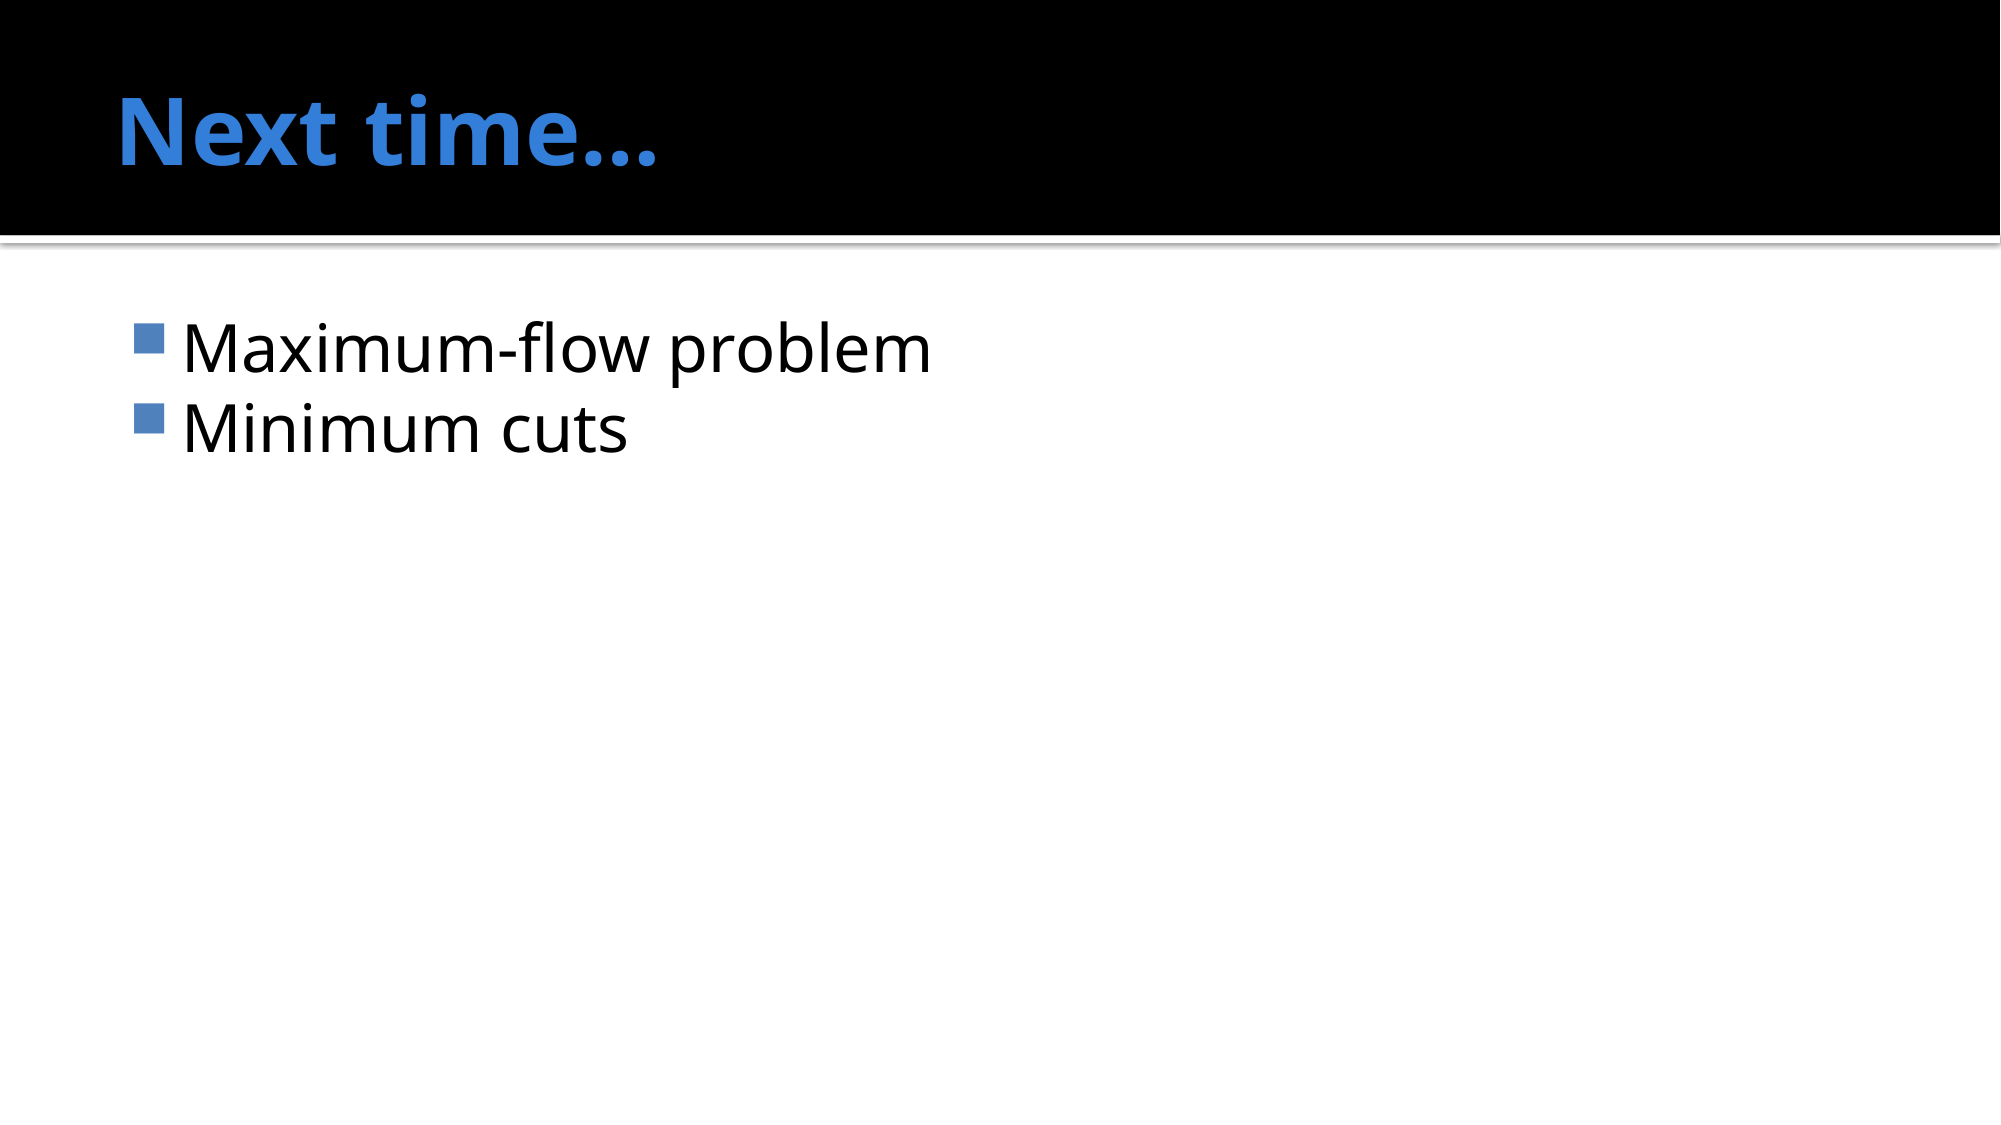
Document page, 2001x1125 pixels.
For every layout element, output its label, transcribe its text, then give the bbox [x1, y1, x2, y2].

list Maximum-flow problem Minimum cuts [99, 291, 1900, 1050]
title Next time… [99, 25, 1900, 231]
